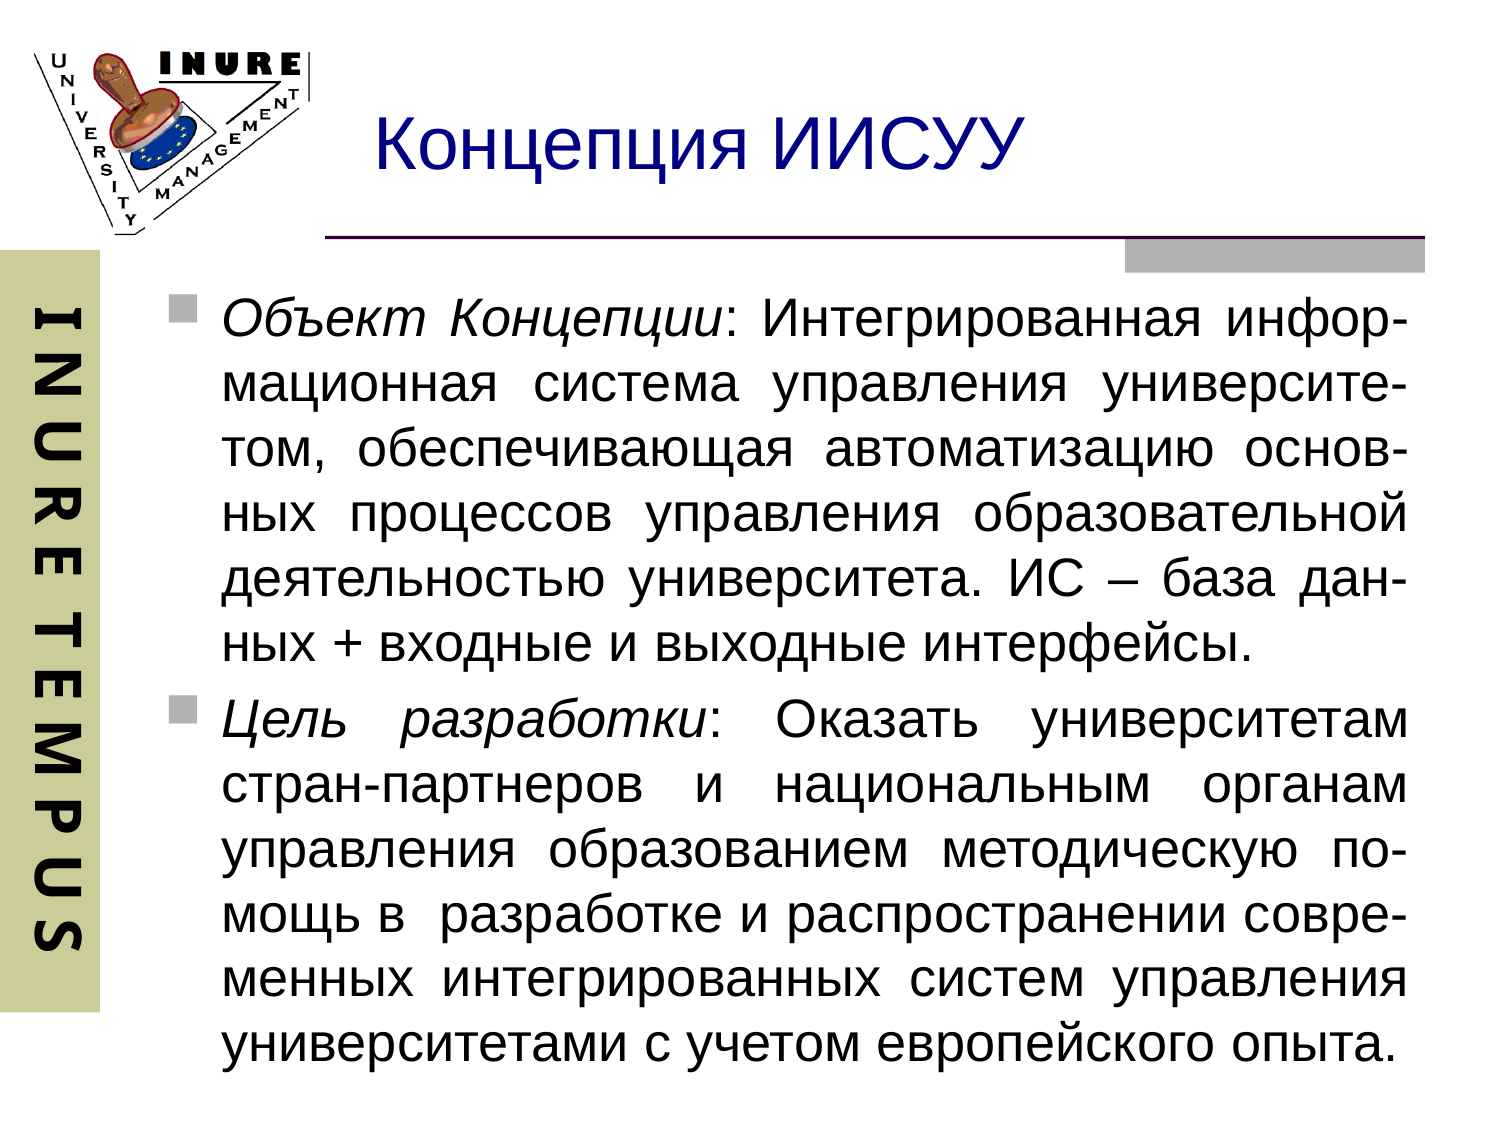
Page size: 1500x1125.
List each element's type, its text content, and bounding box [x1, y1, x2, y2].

picture [24, 37, 325, 249]
title Концепция ИИСУУ [358, 45, 1424, 234]
text_box Объект Концепции: Интегрированная инфор-мационная система управления университе-том, обеспечивающая автоматизацию основ-ных процессов управления образовательной деятельностью университета. ИС – база дан-ных + входные и выходные интерфейсы. Цель разработки: Оказать университетам стран-партнеров и национальным органам управления образованием методическую по-мощь в разработке и распространении совре-менных интегрированных систем управления университетами с учетом европейского опыта. [149, 275, 1425, 1019]
